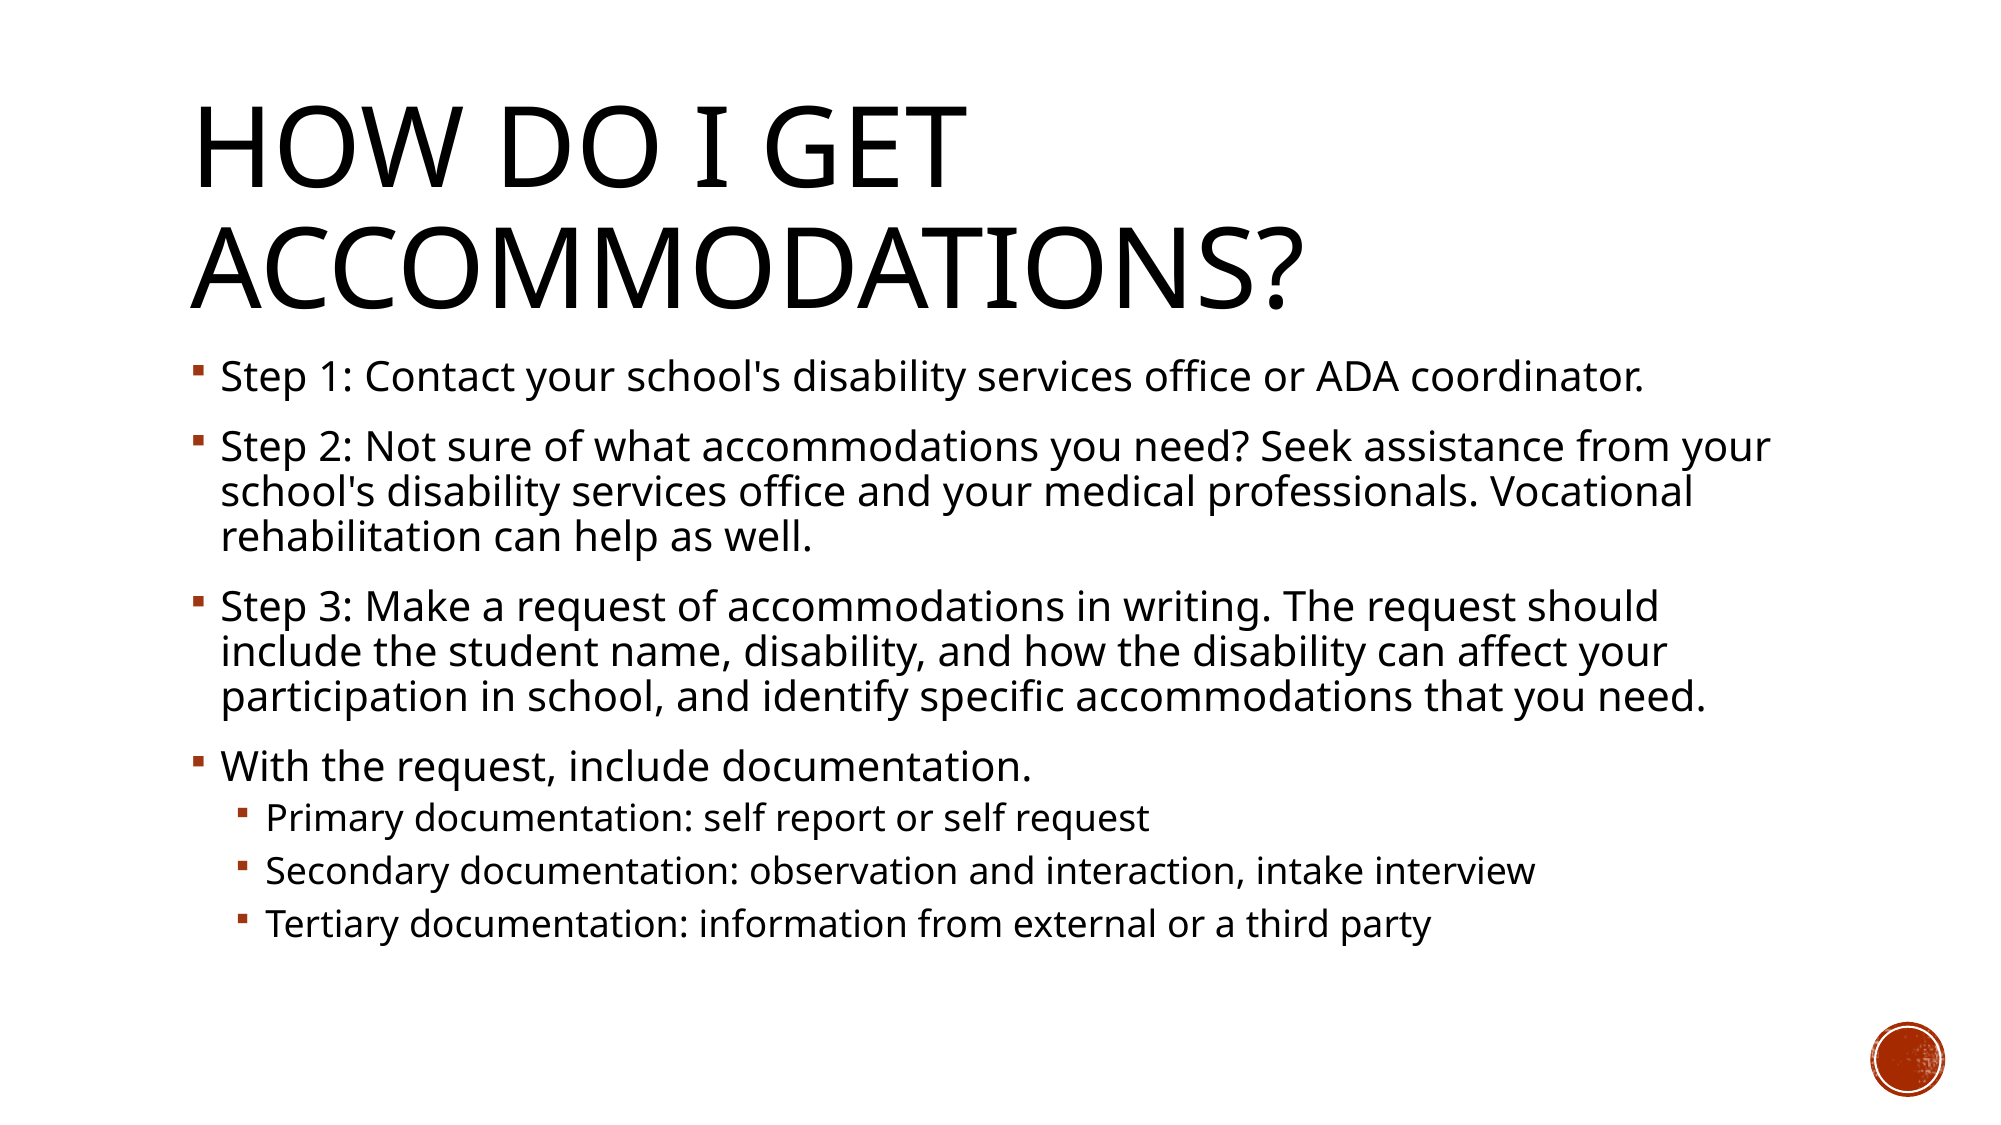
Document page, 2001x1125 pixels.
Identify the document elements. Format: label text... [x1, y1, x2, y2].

title How Do I Get Accommodations? [175, 79, 1826, 344]
list Step 1: Contact your school's disability services office or ADA coordinator. Step 2: Not sure of what accommodations you need? Seek assistance from your school's disability services office and your medical professionals. Vocational rehabilitation can help as well. Step 3: Make a request of accommodations in writing. The request should include the student name, disability, and how the disability can affect your participation in school, and identify specific accommodations that you need. With the request, include documentation. Primary documentation: self report or self request Secondary documentation: observation and interaction, intake interview Tertiary documentation: information from external or a third party [175, 348, 1826, 1013]
